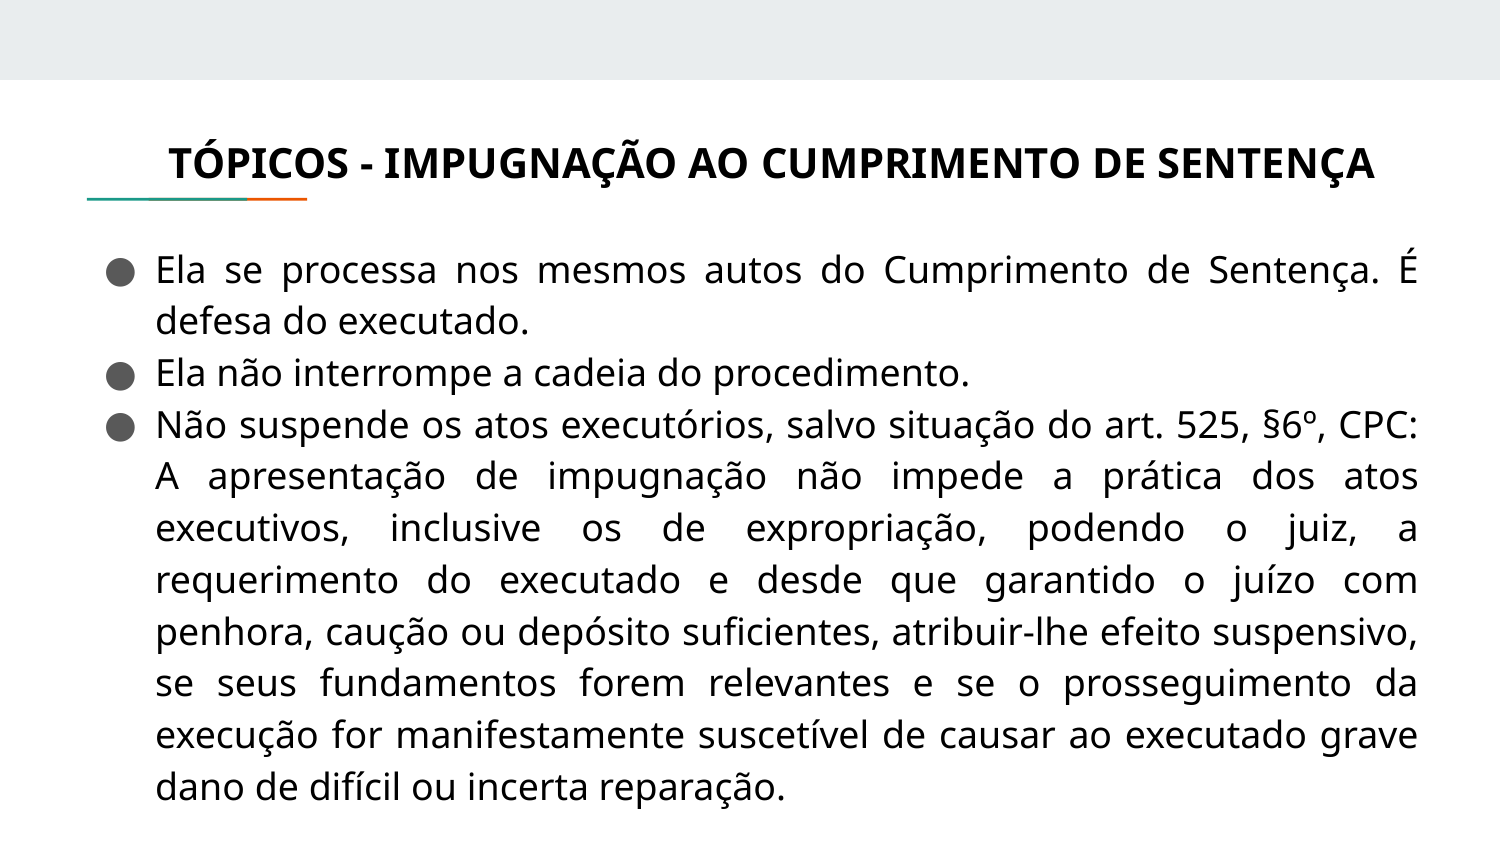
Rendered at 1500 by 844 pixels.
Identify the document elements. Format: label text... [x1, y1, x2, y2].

list Ela se processa nos mesmos autos do Cumprimento de Sentença. É defesa do executado. Ela não interrompe a cadeia do procedimento. Não suspende os atos executórios, salvo situação do art. 525, §6º, CPC: A apresentação de impugnação não impede a prática dos atos executivos, inclusive os de expropriação, podendo o juiz, a requerimento do executado e desde que garantido o juízo com penhora, caução ou depósito suficientes, atribuir-lhe efeito suspensivo, se seus fundamentos forem relevantes e se o prosseguimento da execução for manifestamente suscetível de causar ao executado grave dano de difícil ou incerta reparação. [65, 223, 1435, 740]
title TÓPICOS - IMPUGNAÇÃO AO CUMPRIMENTO DE SENTENÇA [129, 122, 1392, 210]
